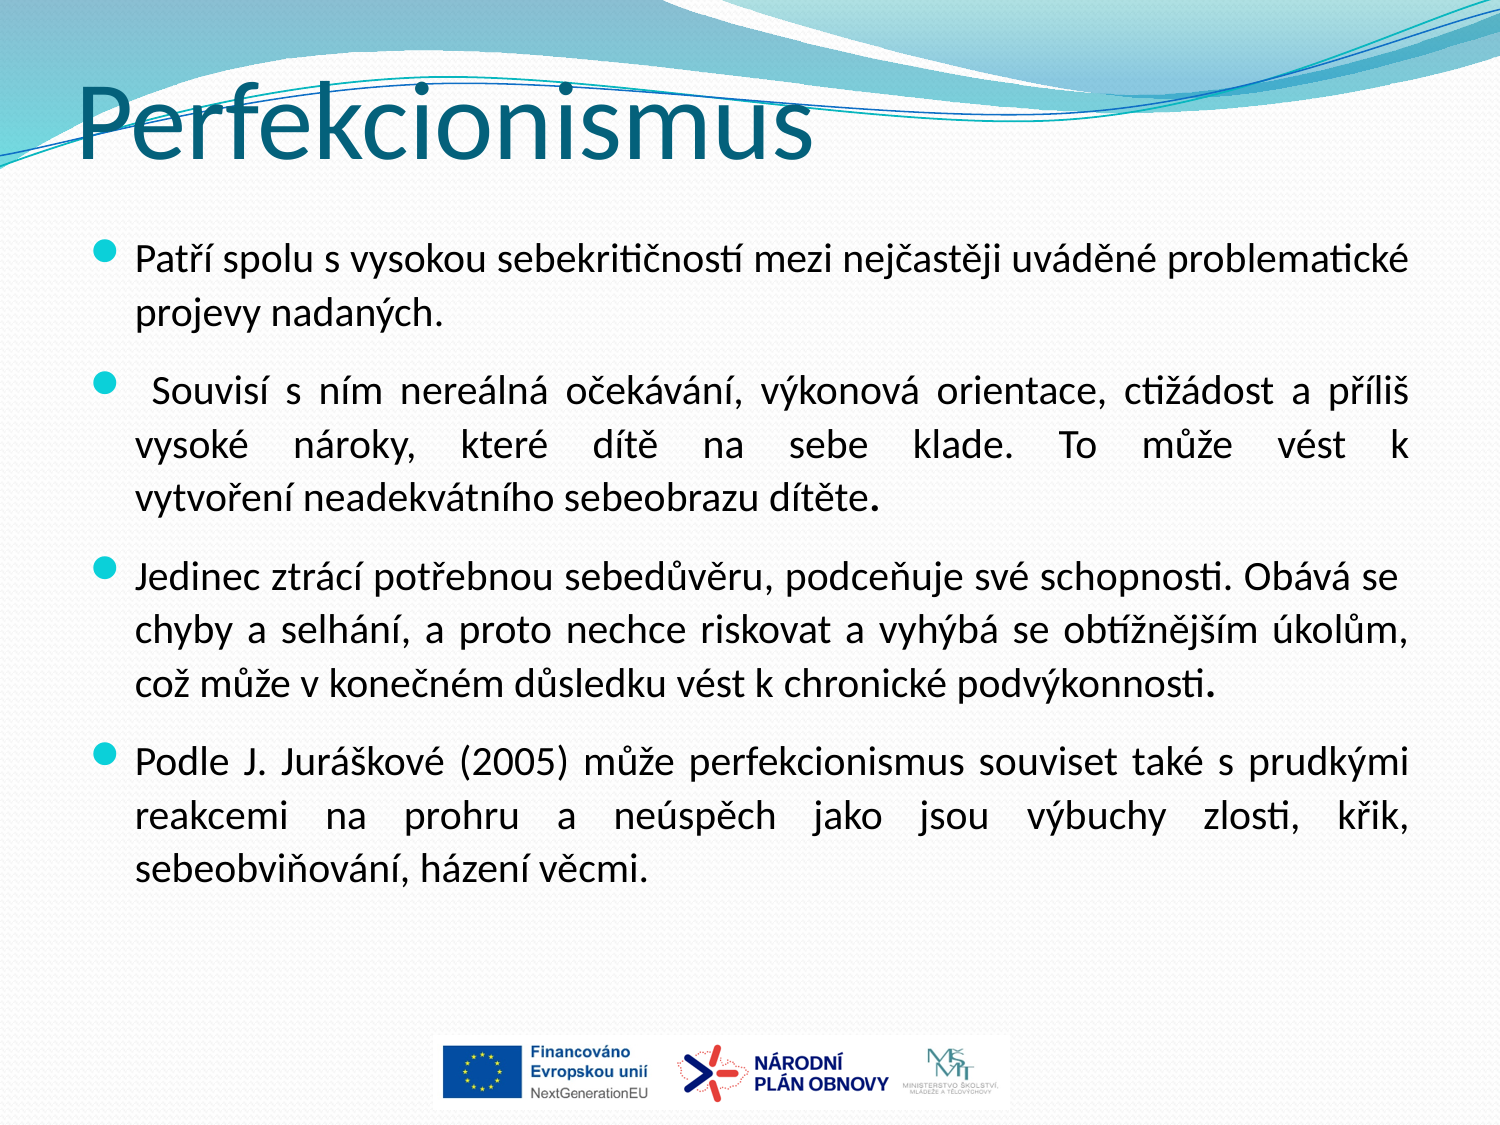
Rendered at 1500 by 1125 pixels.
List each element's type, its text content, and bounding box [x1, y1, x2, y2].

picture [433, 1035, 1011, 1111]
title Perfekcionismus [74, 66, 1426, 219]
list Patří spolu s vysokou sebekritičností mezi nejčastěji uváděné problematické projevy nadaných. Souvisí s ním nereálná očekávání, výkonová orientace, ctižádost a příliš vysoké nároky, které dítě na sebe klade. To může vést k vytvoření neadekvátního sebeobrazu dítěte. Jedinec ztrácí potřebnou sebedůvěru, podceňuje své schopnosti. Obává se chyby a selhání, a proto nechce riskovat a vyhýbá se obtížnějším úkolům, což může v konečném důsledku vést k chronické podvýkonnosti. Podle J. Juráškové (2005) může perfekcionismus souviset také s prudkými reakcemi na prohru a neúspěch jako jsou výbuchy zlosti, křik, sebeobviňování, házení věcmi. [74, 219, 1426, 1038]
